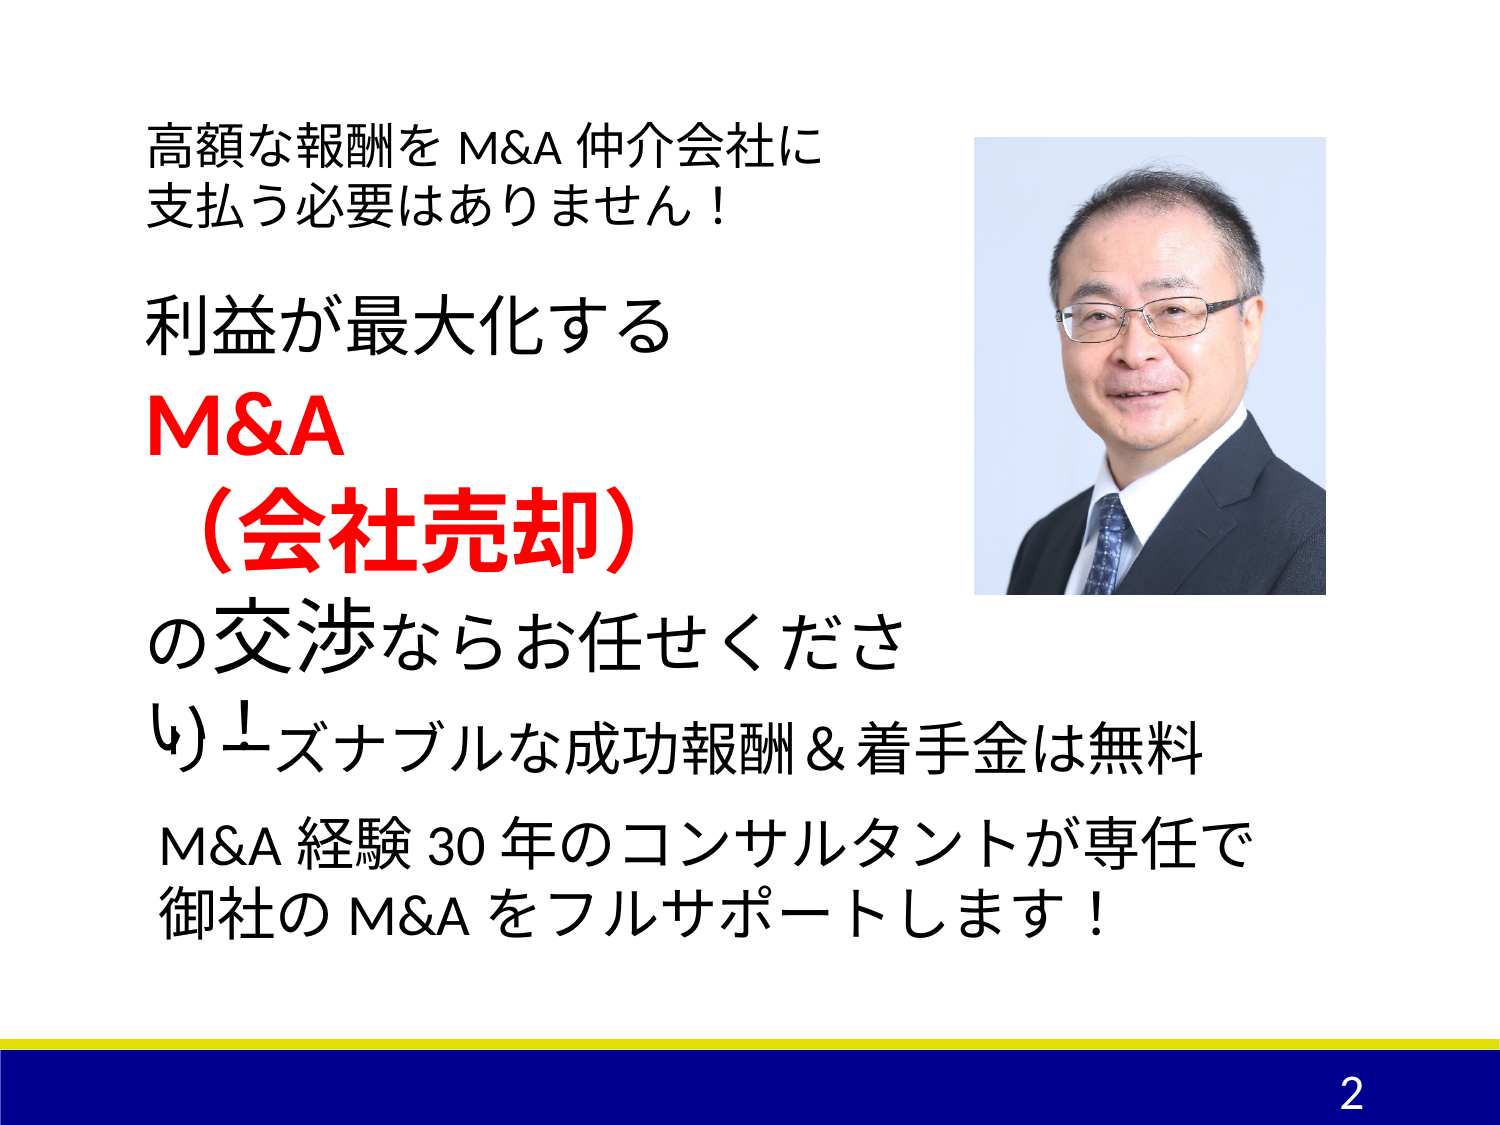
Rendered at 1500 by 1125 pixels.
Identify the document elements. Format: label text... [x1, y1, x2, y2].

slide_number 2 [1218, 1059, 1380, 1120]
text_box 高額な報酬をM&A仲介会社に 支払う必要はありません！ [130, 107, 1017, 242]
text_box 利益が最大化する M&A （会社売却） の交渉ならお任せください！ [129, 276, 1017, 772]
picture [973, 136, 1326, 595]
text_box リーズナブルな成功報酬＆着手金は無料 M&A経験30年のコンサルタントが専任で 御社のM&Aをフルサポートします！ [144, 704, 1338, 955]
